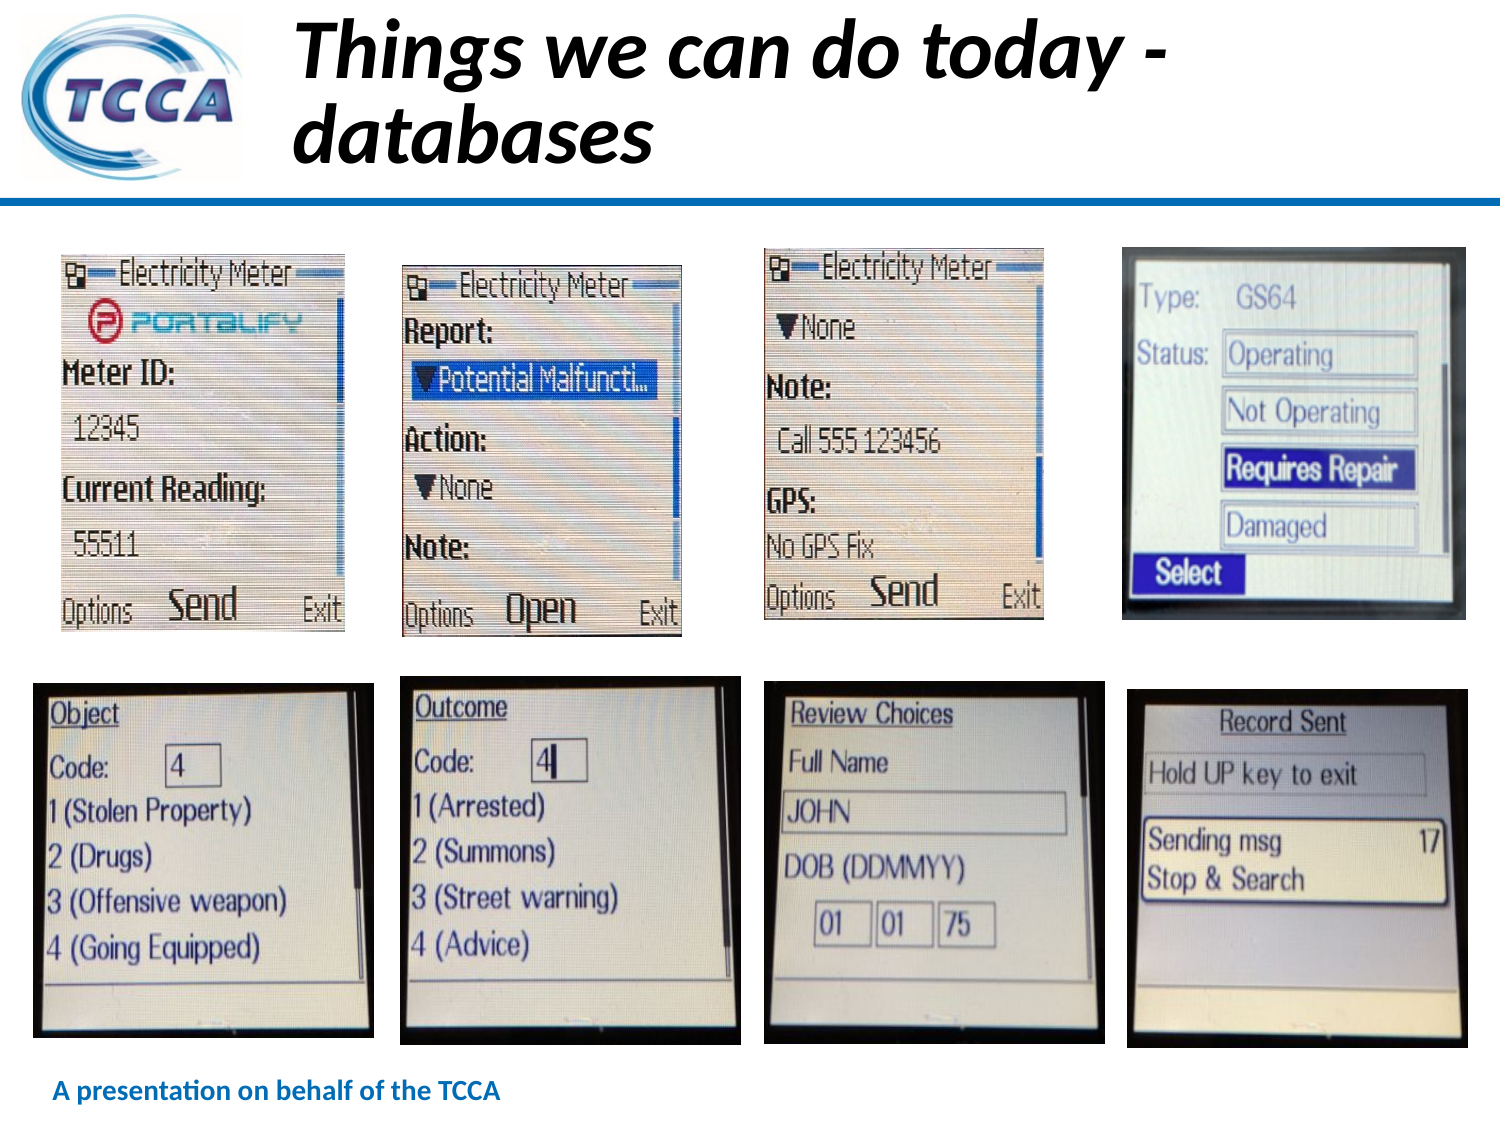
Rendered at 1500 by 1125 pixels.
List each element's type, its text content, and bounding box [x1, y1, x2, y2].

picture [33, 683, 374, 1038]
picture [1127, 689, 1468, 1048]
title Things we can do today - databases [277, 5, 1475, 194]
picture [400, 676, 741, 1045]
picture [21, 14, 243, 181]
picture [764, 681, 1105, 1045]
picture [61, 254, 346, 633]
picture [764, 248, 1044, 621]
picture [1122, 246, 1466, 621]
picture [402, 265, 682, 638]
text_box [39, 875, 1483, 1083]
